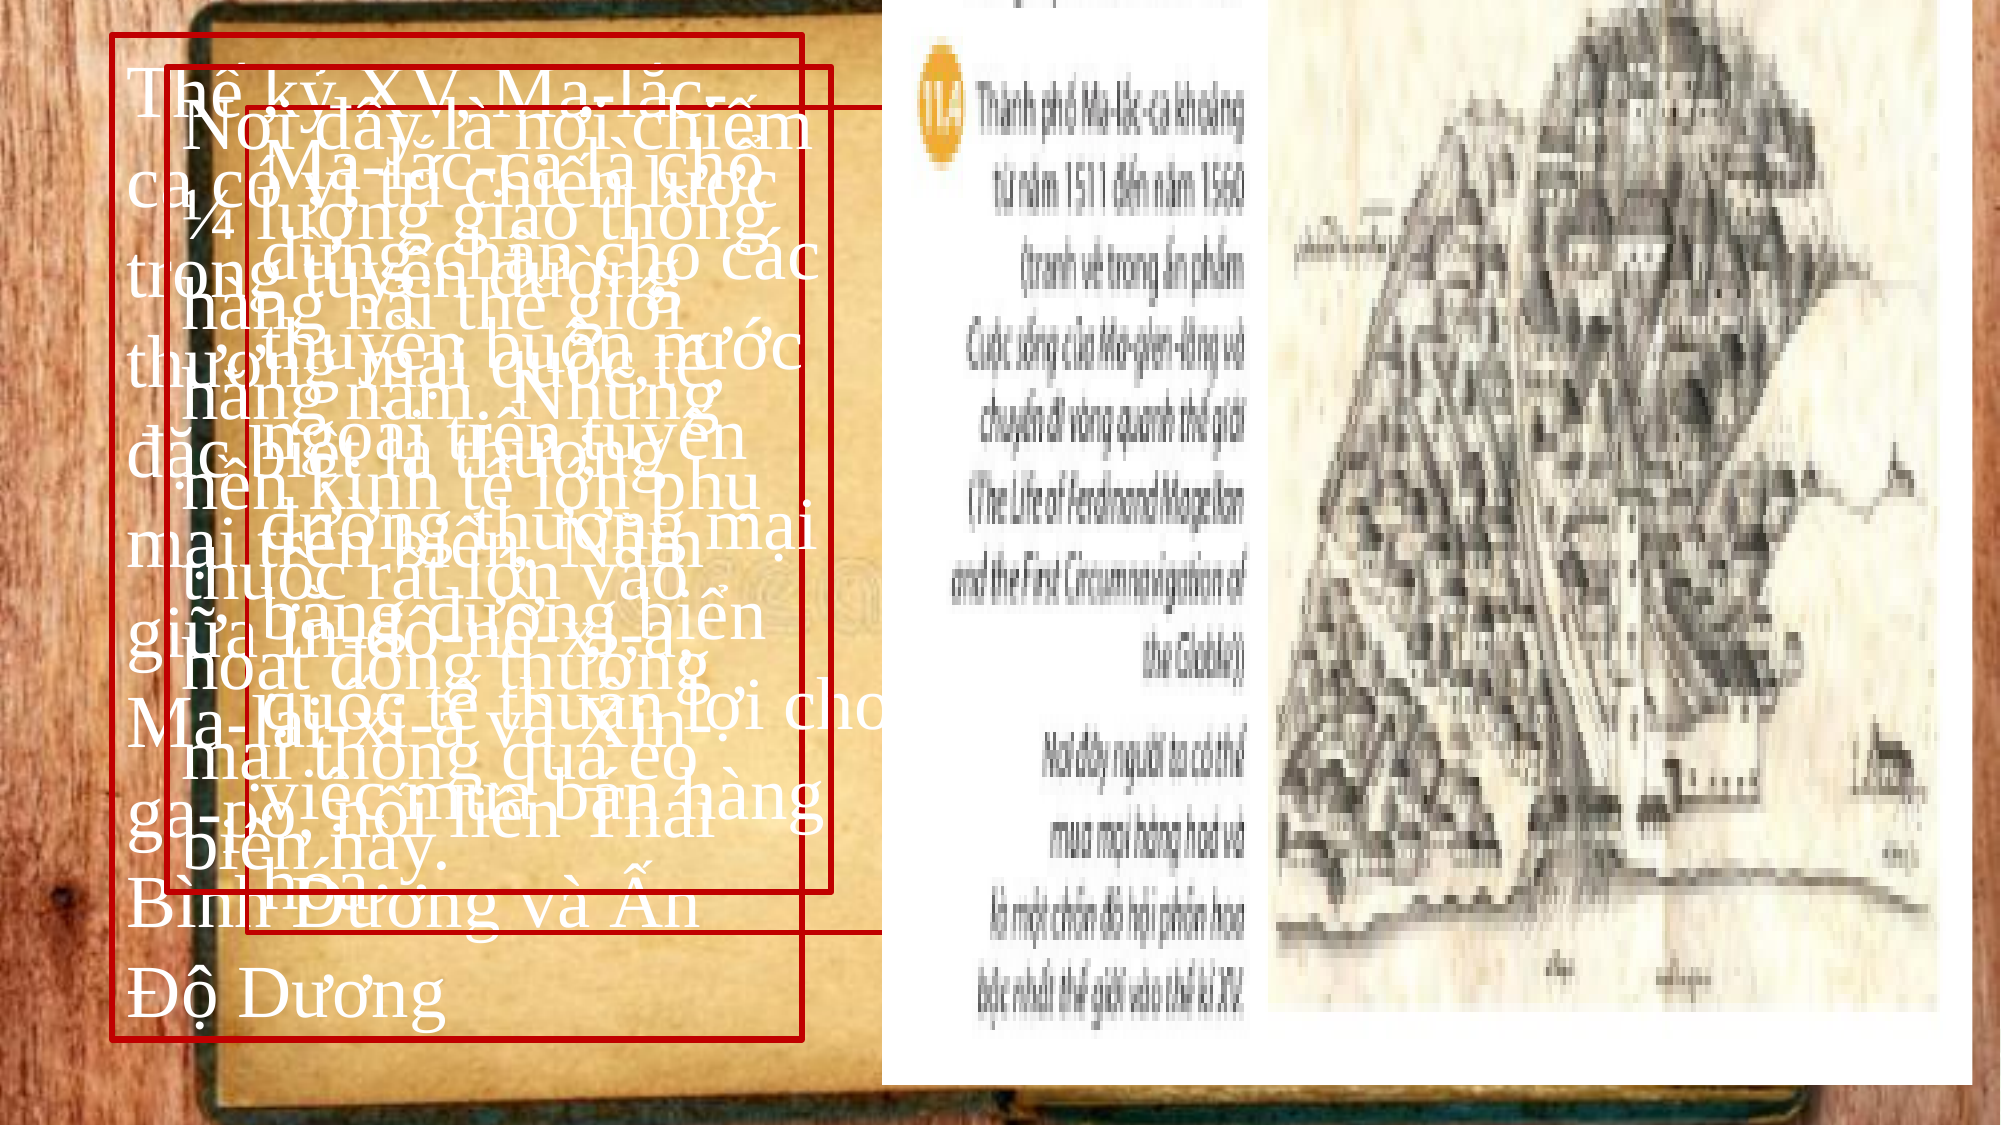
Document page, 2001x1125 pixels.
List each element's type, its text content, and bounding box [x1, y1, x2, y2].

text_box Ma-lắc-ca là chổ dừng chân cho các thuyền buôn nước ngoài trên tuyến đường thương mại bằng đường biển quốc tế thuận lợi cho việc mua bán hàng hóa [246, 107, 882, 933]
text_box Thế kỷ XV, Ma-lắc-ca có vị trí chiến lược trong tuyến đường thương mại quốc tế, đặc biệt là thương mại trên biển. Nằm giữa In-đô-nê-xi-a, Ma-lai-xi-a và Xin-ga-po, nối liền Thái Bình Dương và Ấn Độ Dương [112, 34, 802, 1040]
text_box Nơi đây là nơi chiếm ¼ lượng giao thông hàng hải thế giới hằng năm. Những nền kinh tế lớn phụ thuộc rất lớn vào hoạt động thương mại thông qua eo biển này. [166, 67, 832, 892]
picture [0, 0, 2001, 1125]
